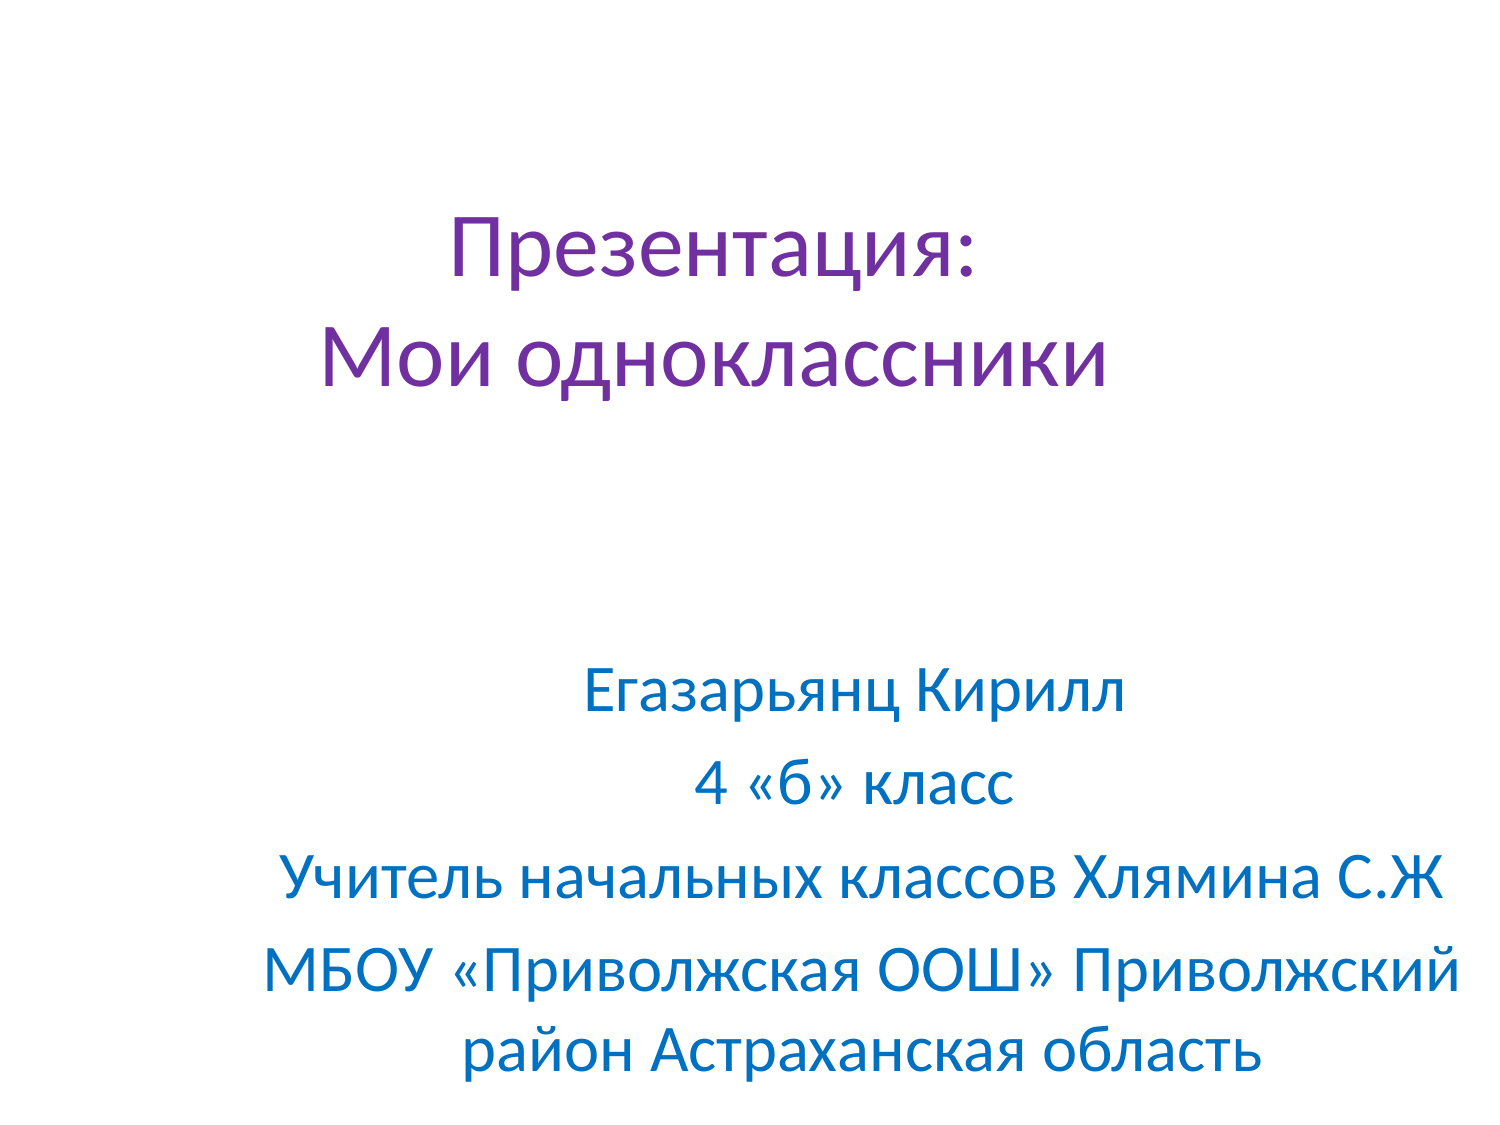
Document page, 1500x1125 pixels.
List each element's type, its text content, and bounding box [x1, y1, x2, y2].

title Презентация: Мои одноклассники [41, 0, 1388, 591]
subtitle Егазарьянц Кирилл 4 «б» класс Учитель начальных классов Хлямина С.Ж МБОУ «Приволжская ООШ» Приволжский район Астраханская область [225, 637, 1500, 1125]
